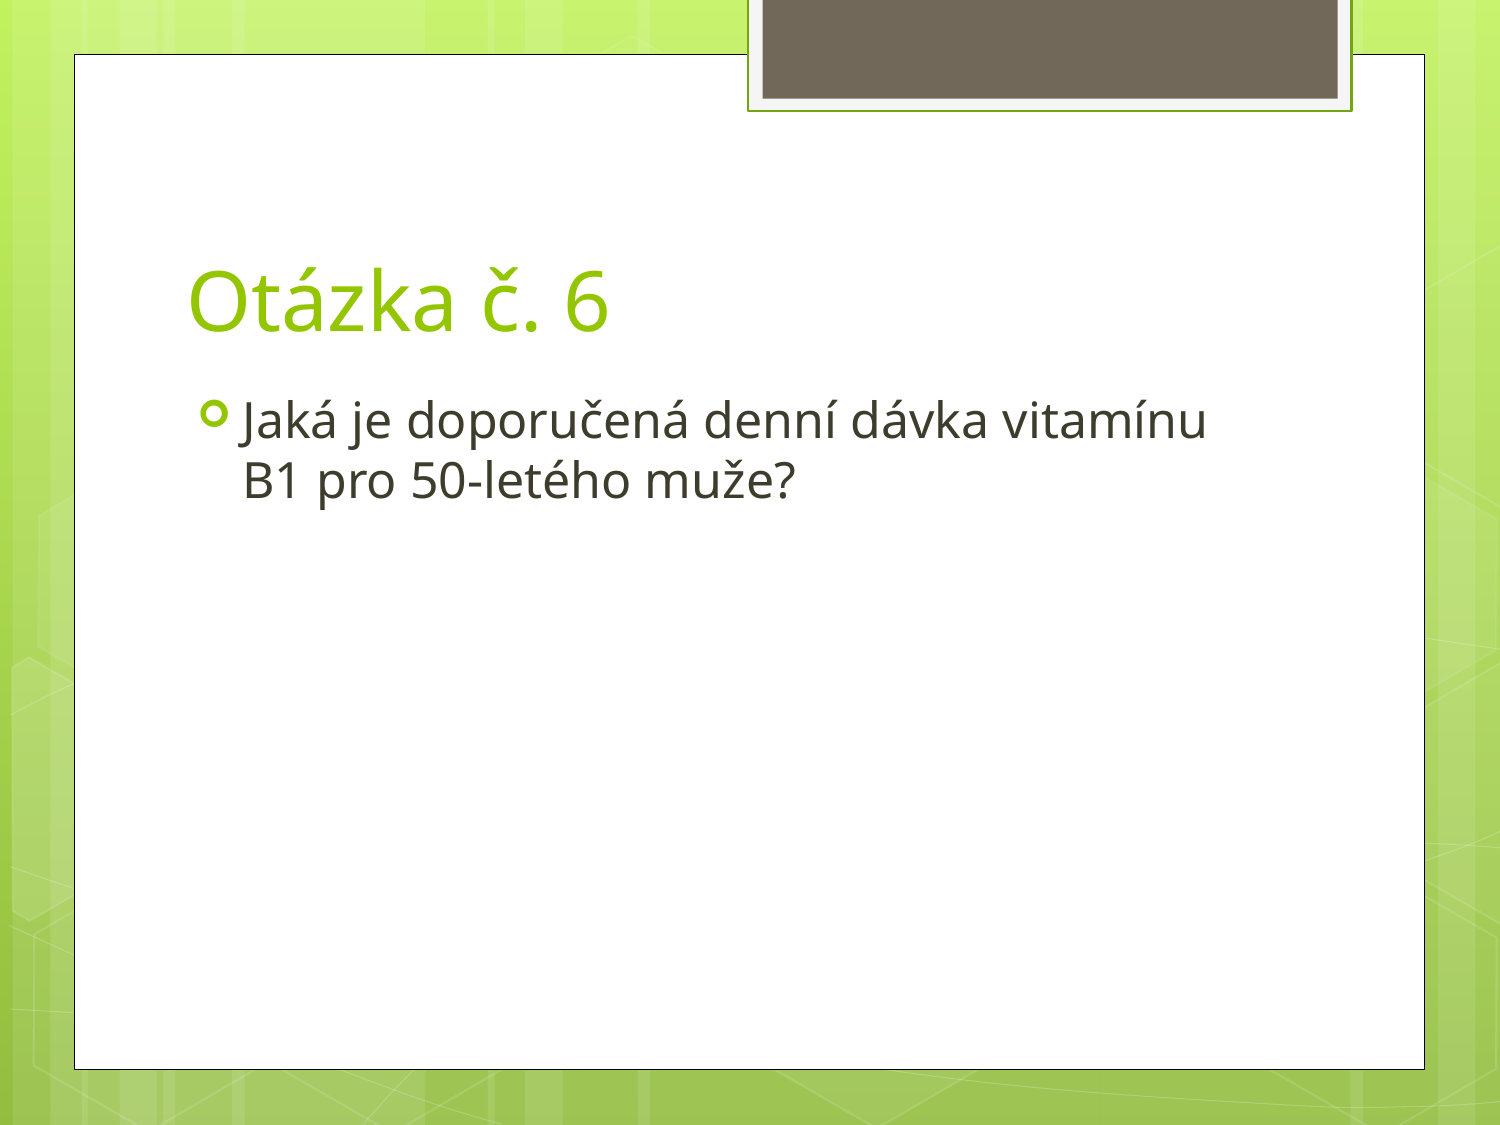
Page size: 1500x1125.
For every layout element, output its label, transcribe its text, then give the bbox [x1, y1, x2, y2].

title Otázka č. 6 [171, 168, 1324, 357]
list Jaká je doporučená denní dávka vitamínu B1 pro 50-letého muže? [171, 381, 1283, 957]
